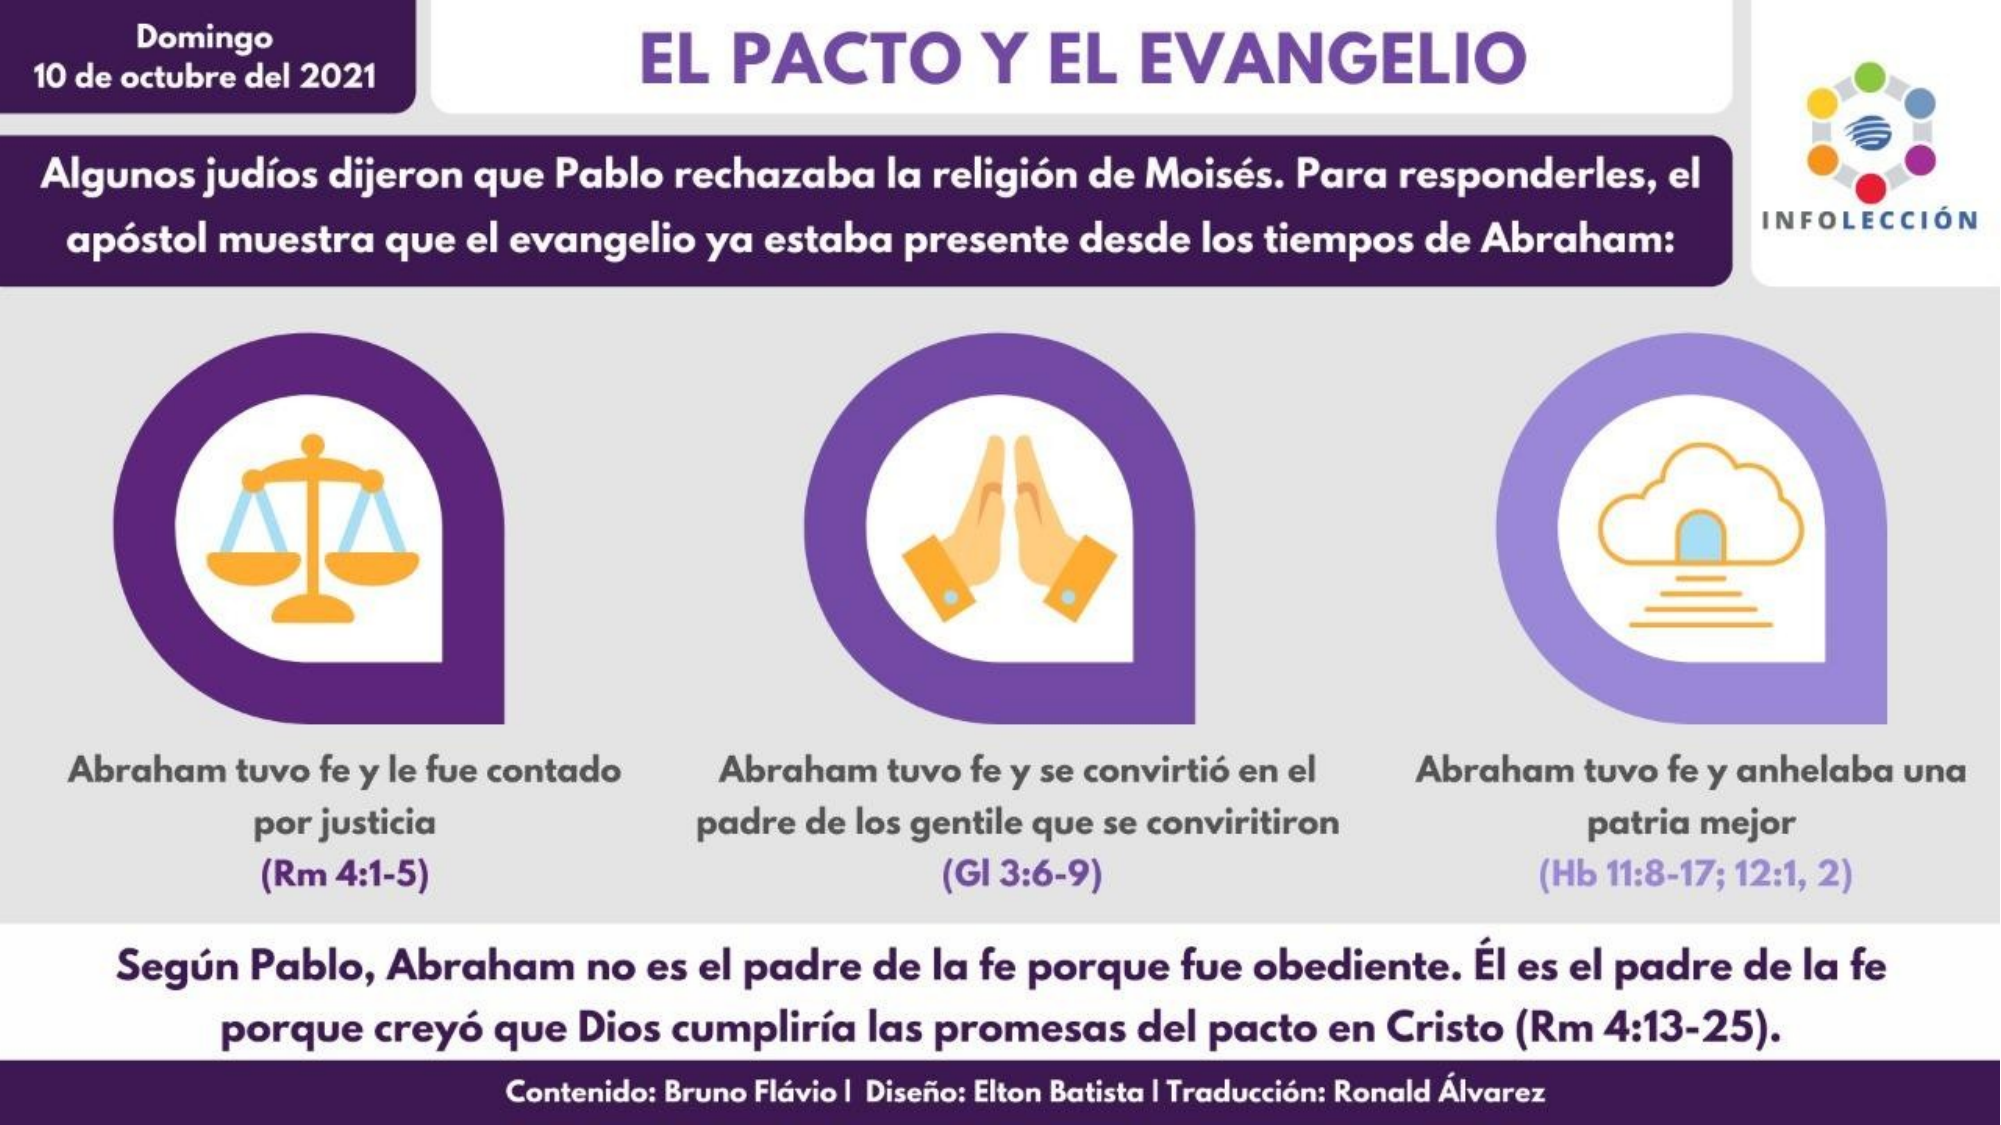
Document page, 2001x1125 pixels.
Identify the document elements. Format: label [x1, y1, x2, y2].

text_box [0, 0, 2000, 1125]
